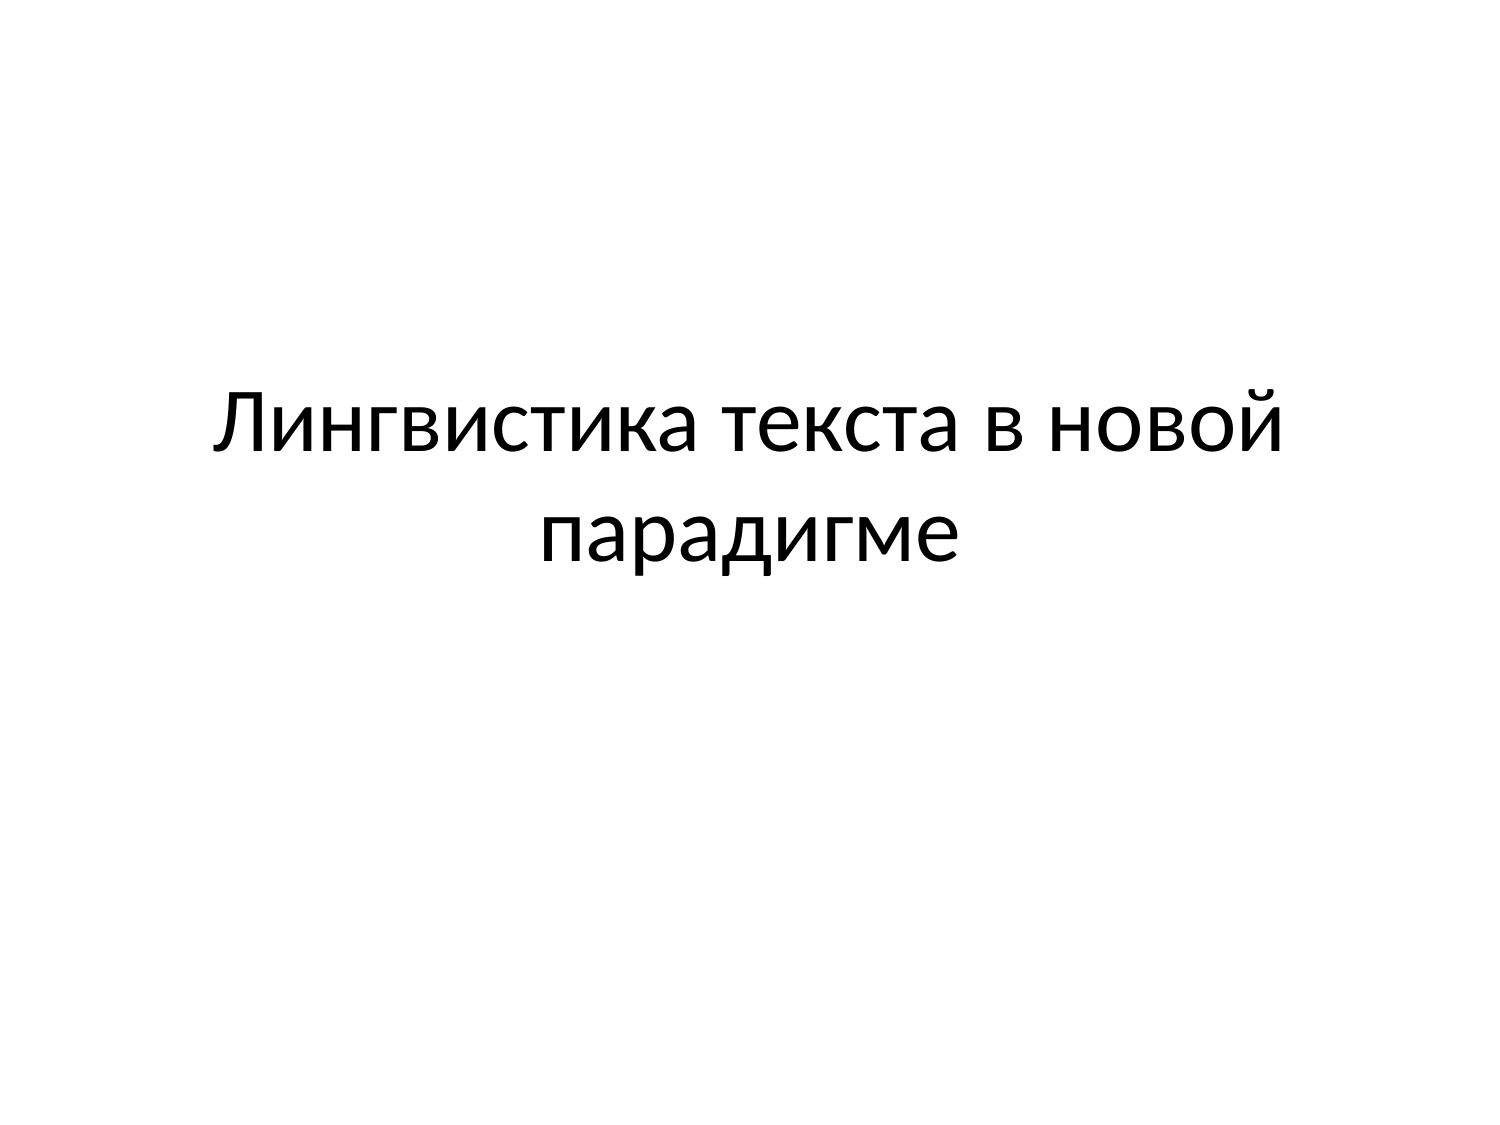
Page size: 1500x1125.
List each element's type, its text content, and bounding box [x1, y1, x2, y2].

title Лингвистика текста в новой парадигме [112, 349, 1388, 591]
